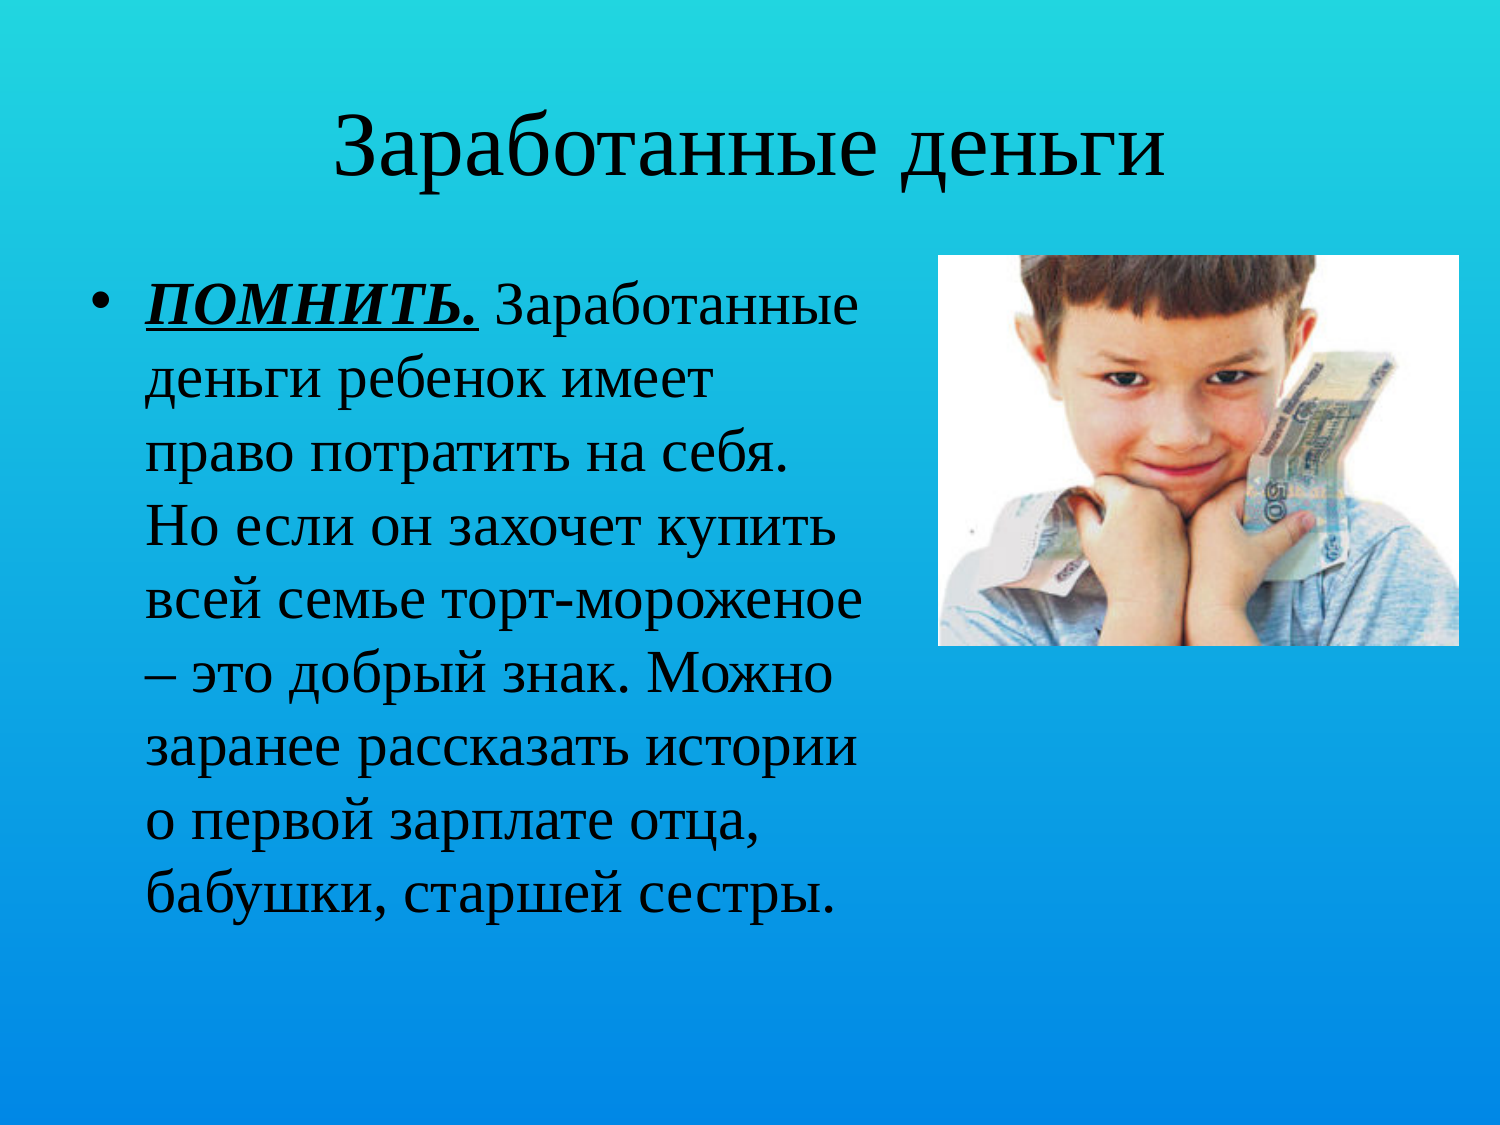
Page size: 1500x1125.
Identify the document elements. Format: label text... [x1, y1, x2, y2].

picture [892, 255, 1500, 645]
title Заработанные деньги [75, 45, 1425, 233]
list ПОМНИТЬ. Заработанные деньги ребенок имеет право потратить на себя. Но если он захочет купить всей семье торт-мороженое – это добрый знак. Можно заранее рассказать истории о первой зарплате отца, бабушки, старшей сестры. [75, 255, 892, 1005]
